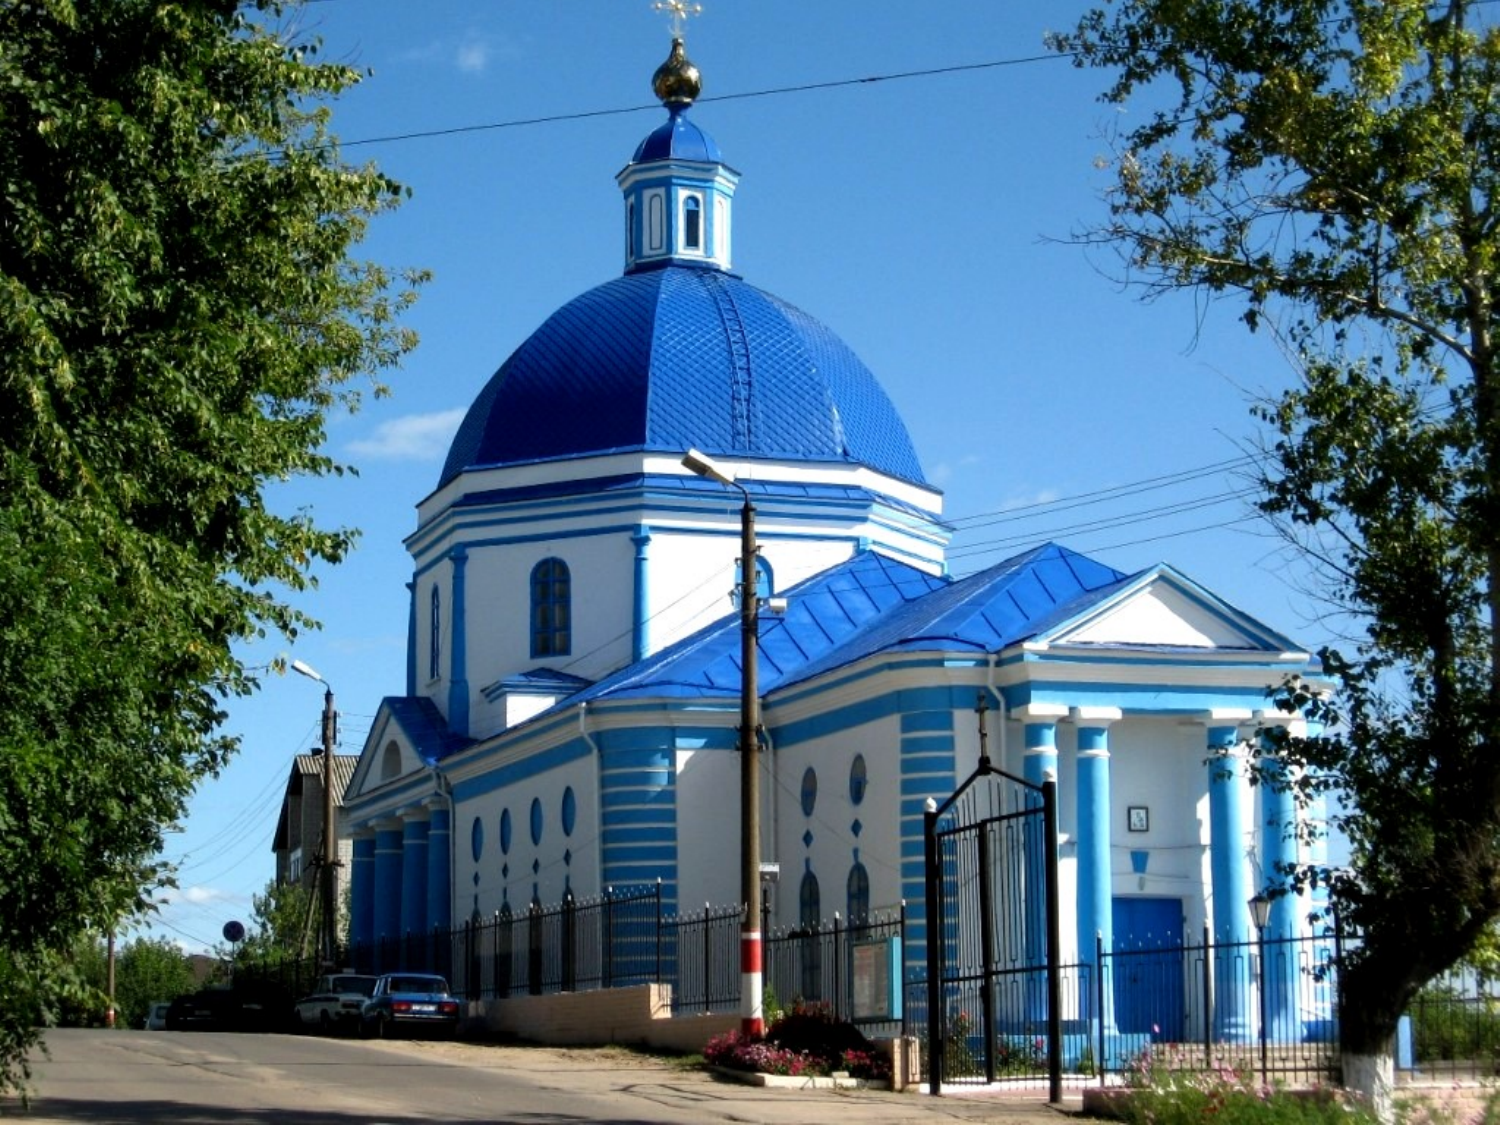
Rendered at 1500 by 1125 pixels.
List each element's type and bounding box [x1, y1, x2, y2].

list [0, 0, 1500, 1125]
